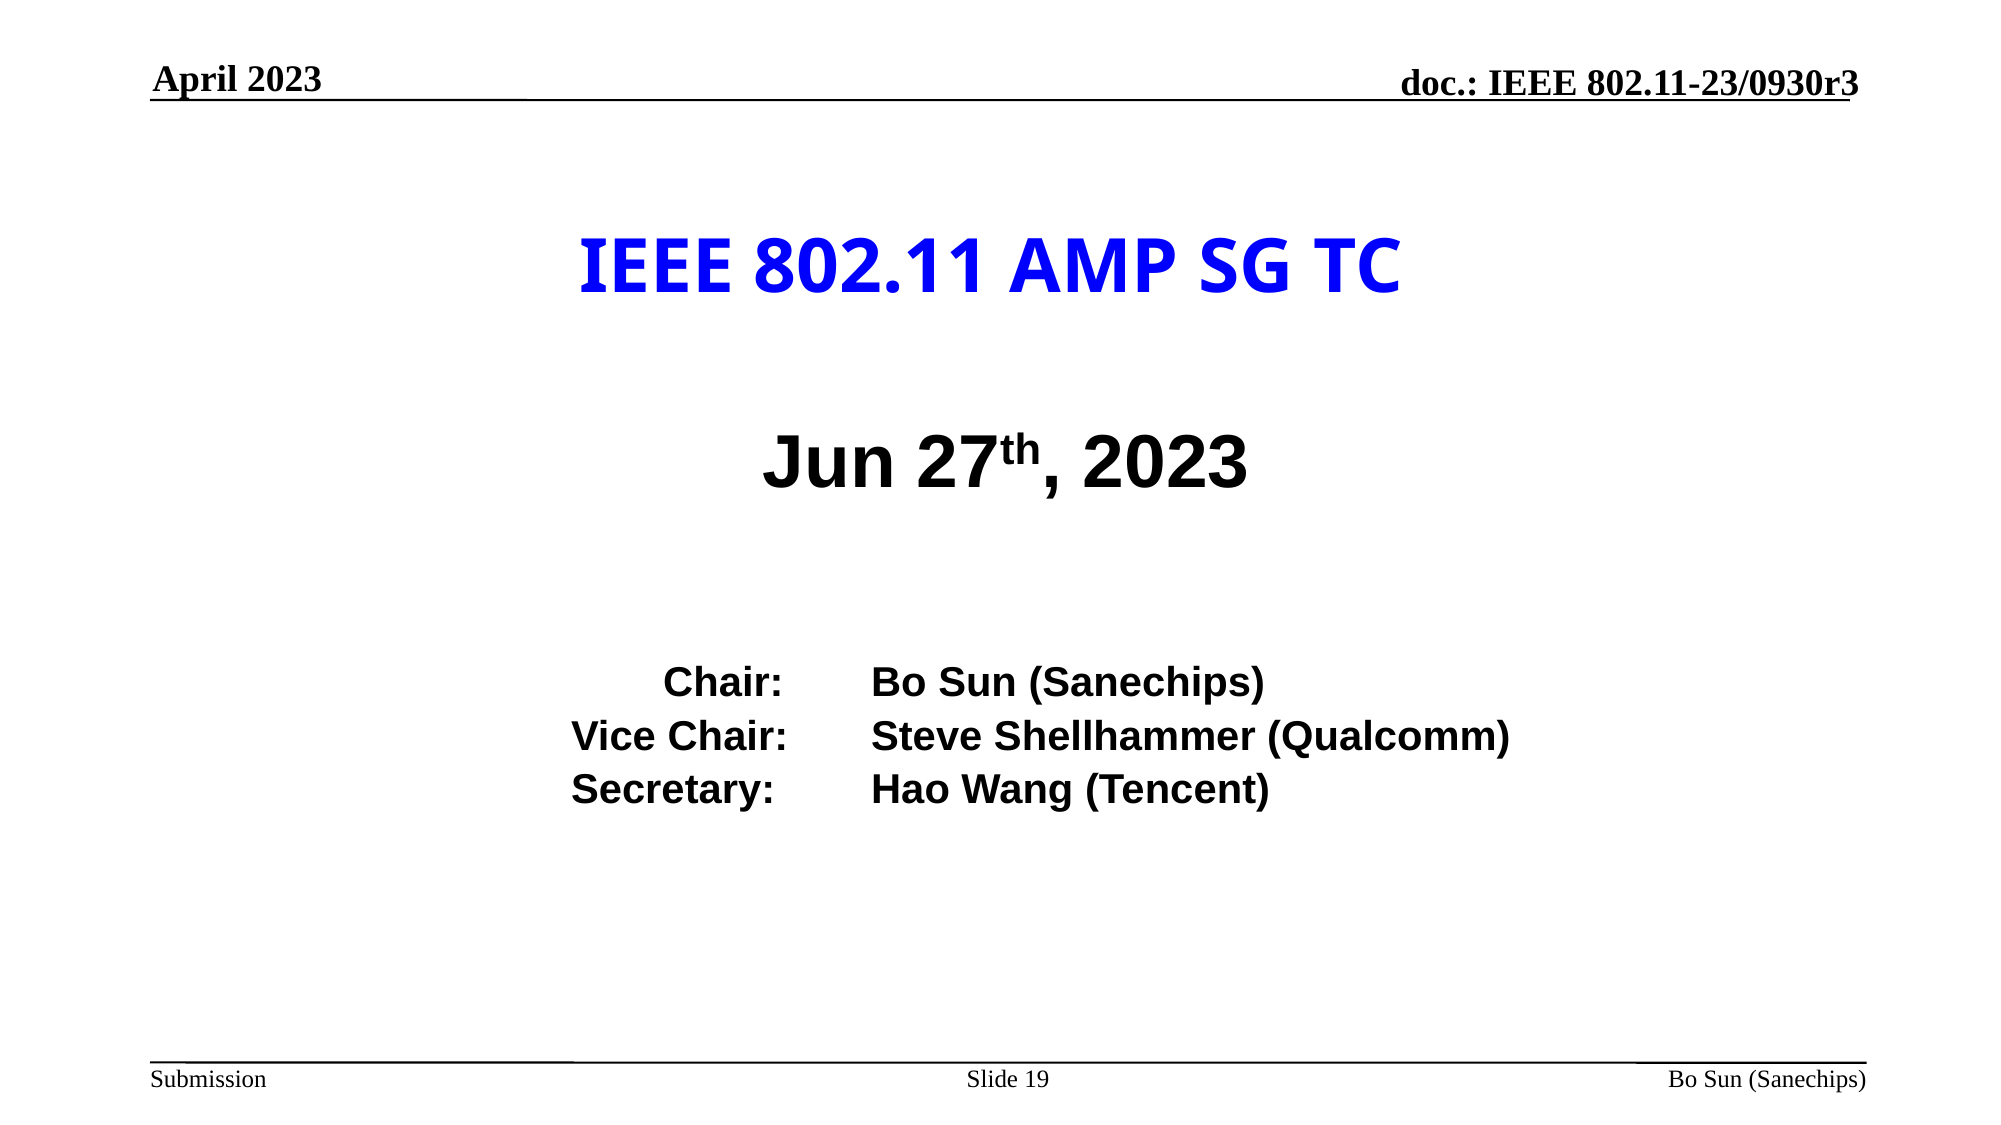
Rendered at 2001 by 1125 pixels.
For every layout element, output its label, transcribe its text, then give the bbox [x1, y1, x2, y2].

slide_number Slide 19 [949, 1061, 1067, 1123]
footer Bo Sun (Sanechips) [1169, 1061, 1867, 1093]
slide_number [152, 54, 563, 100]
title IEEE 802.11 AMP SG TC [287, 112, 1695, 349]
text_box Jun 27th, 2023 Chair: Bo Sun (Sanechips) Vice Chair: Steve Shellhammer (Qualcomm) Secretary: Hao Wang (Tencent) [200, 349, 1813, 1027]
